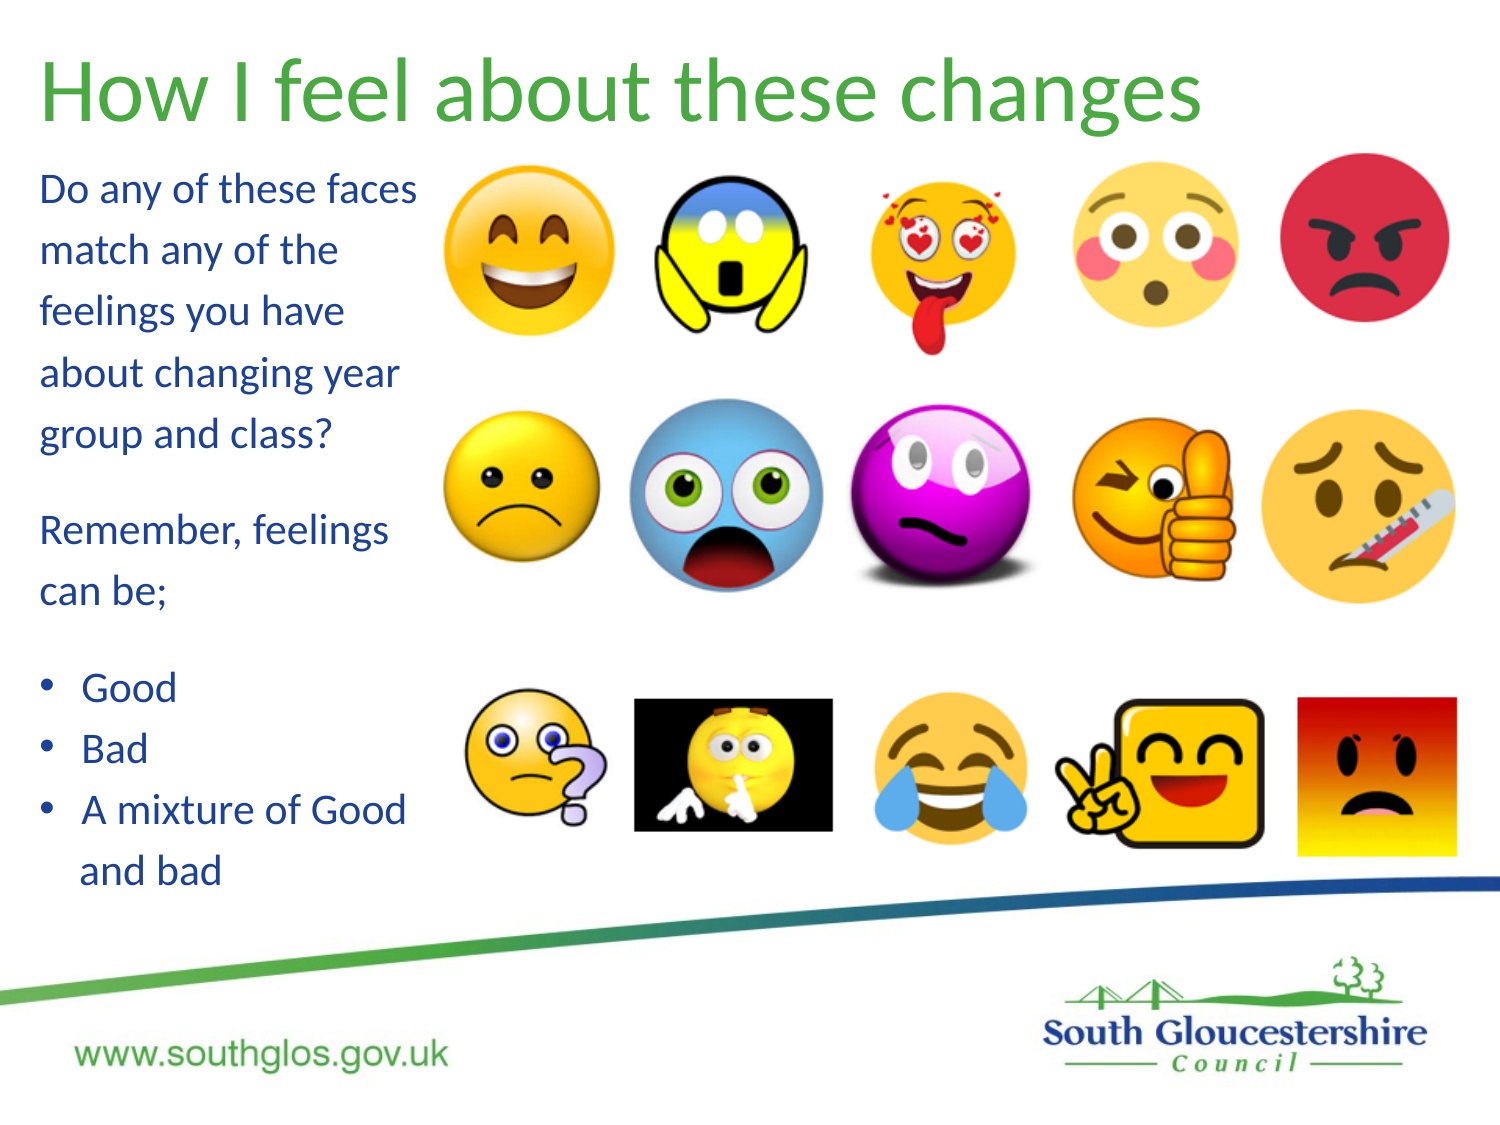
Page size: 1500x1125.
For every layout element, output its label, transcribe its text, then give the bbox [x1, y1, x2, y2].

title How I feel about these changes [24, 22, 1473, 130]
picture [0, 0, 1500, 1125]
list Do any of these faces match any of the feelings you have about changing year group and class? Remember, feelings can be; Good Bad A mixture of Good and bad [24, 152, 423, 860]
